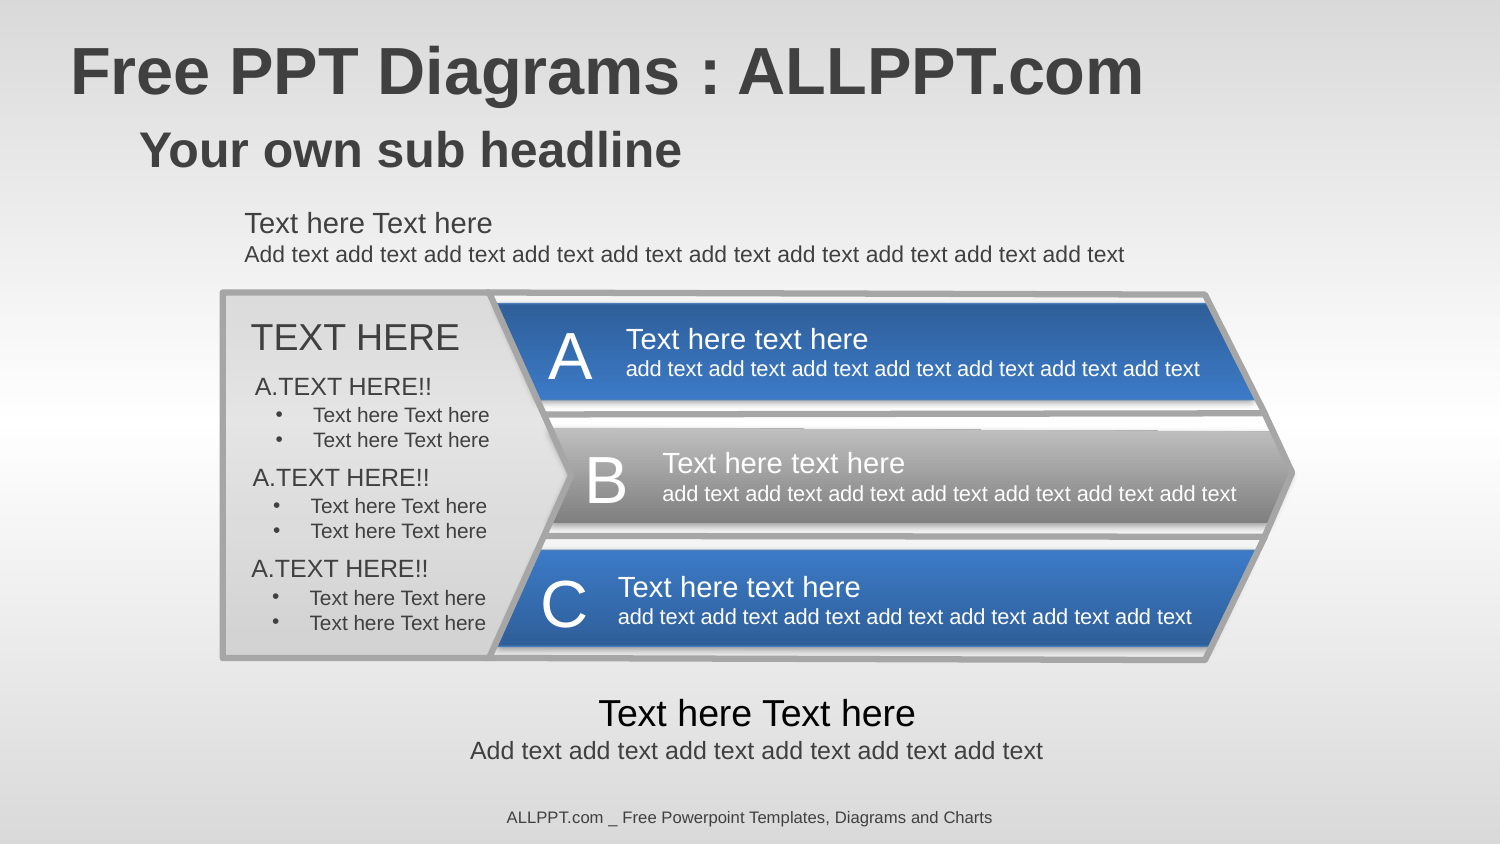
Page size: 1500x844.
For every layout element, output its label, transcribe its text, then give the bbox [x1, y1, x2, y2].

text_box Free PPT Diagrams : ALLPPT.com [0, 20, 1500, 115]
text_box [544, 312, 1178, 401]
text_box [497, 302, 560, 360]
text_box [1115, 535, 1267, 610]
text_box Text here text here add text add text add text add text add text add text add text [647, 436, 1277, 513]
text_box [486, 290, 1217, 312]
text_box A [533, 305, 607, 400]
text_box [220, 651, 495, 661]
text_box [213, 362, 540, 454]
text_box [210, 544, 537, 643]
text_box C [537, 553, 599, 649]
text_box B [570, 429, 644, 524]
text_box Your own sub headline [123, 110, 1153, 185]
text_box [543, 549, 1179, 640]
text_box ALLPPT.com _ Free Powerpoint Templates, Diagrams and Charts [0, 799, 1500, 835]
text_box [543, 411, 1295, 539]
text_box Text here text here add text add text add text add text add text add text add text [603, 560, 1232, 637]
text_box [220, 290, 522, 360]
text_box [486, 637, 1219, 663]
text_box Text here Text here Add text add text add text add text add text add text add text add text add text add text [229, 197, 1256, 275]
text_box TEXT HERE [221, 305, 490, 360]
text_box Text here text here add text add text add text add text add text add text add text [611, 312, 1240, 389]
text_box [211, 453, 538, 545]
text_box Text here Text here Add text add text add text add text add text add text [221, 682, 1294, 772]
text_box [1107, 359, 1267, 412]
